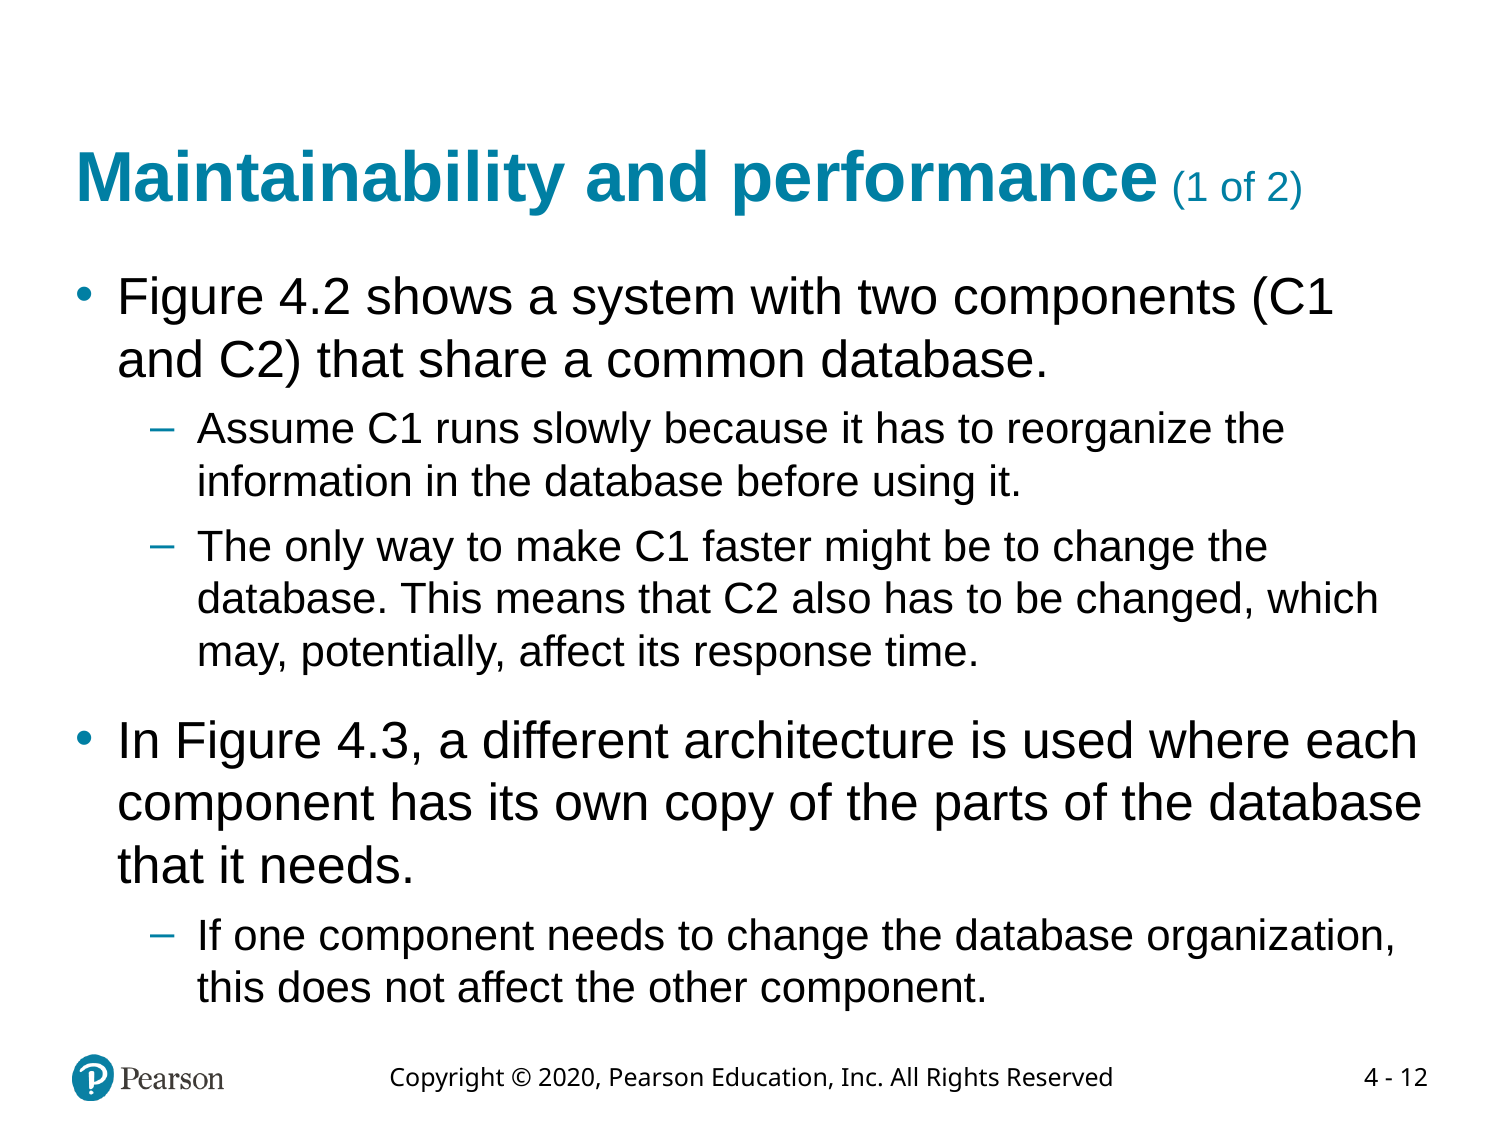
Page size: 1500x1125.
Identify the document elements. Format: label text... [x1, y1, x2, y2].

picture [72, 1054, 89, 1072]
title Maintainability and performance (1 of 2) [75, 35, 1425, 216]
list Figure 4.2 shows a system with two components (C1 and C2) that share a common database. Assume C1 runs slowly because it has to reorganize the information in the database before using it. The only way to make C1 faster might be to change the database. This means that C2 also has to be changed, which may, potentially, affect its response time. In Figure 4.3, a different architecture is used where each component has its own copy of the parts of the database that it needs. If one component needs to change the database organization, this does not affect the other component. [75, 262, 1425, 1025]
picture [81, 1064, 107, 1089]
picture [99, 1054, 224, 1101]
picture [72, 1087, 83, 1101]
